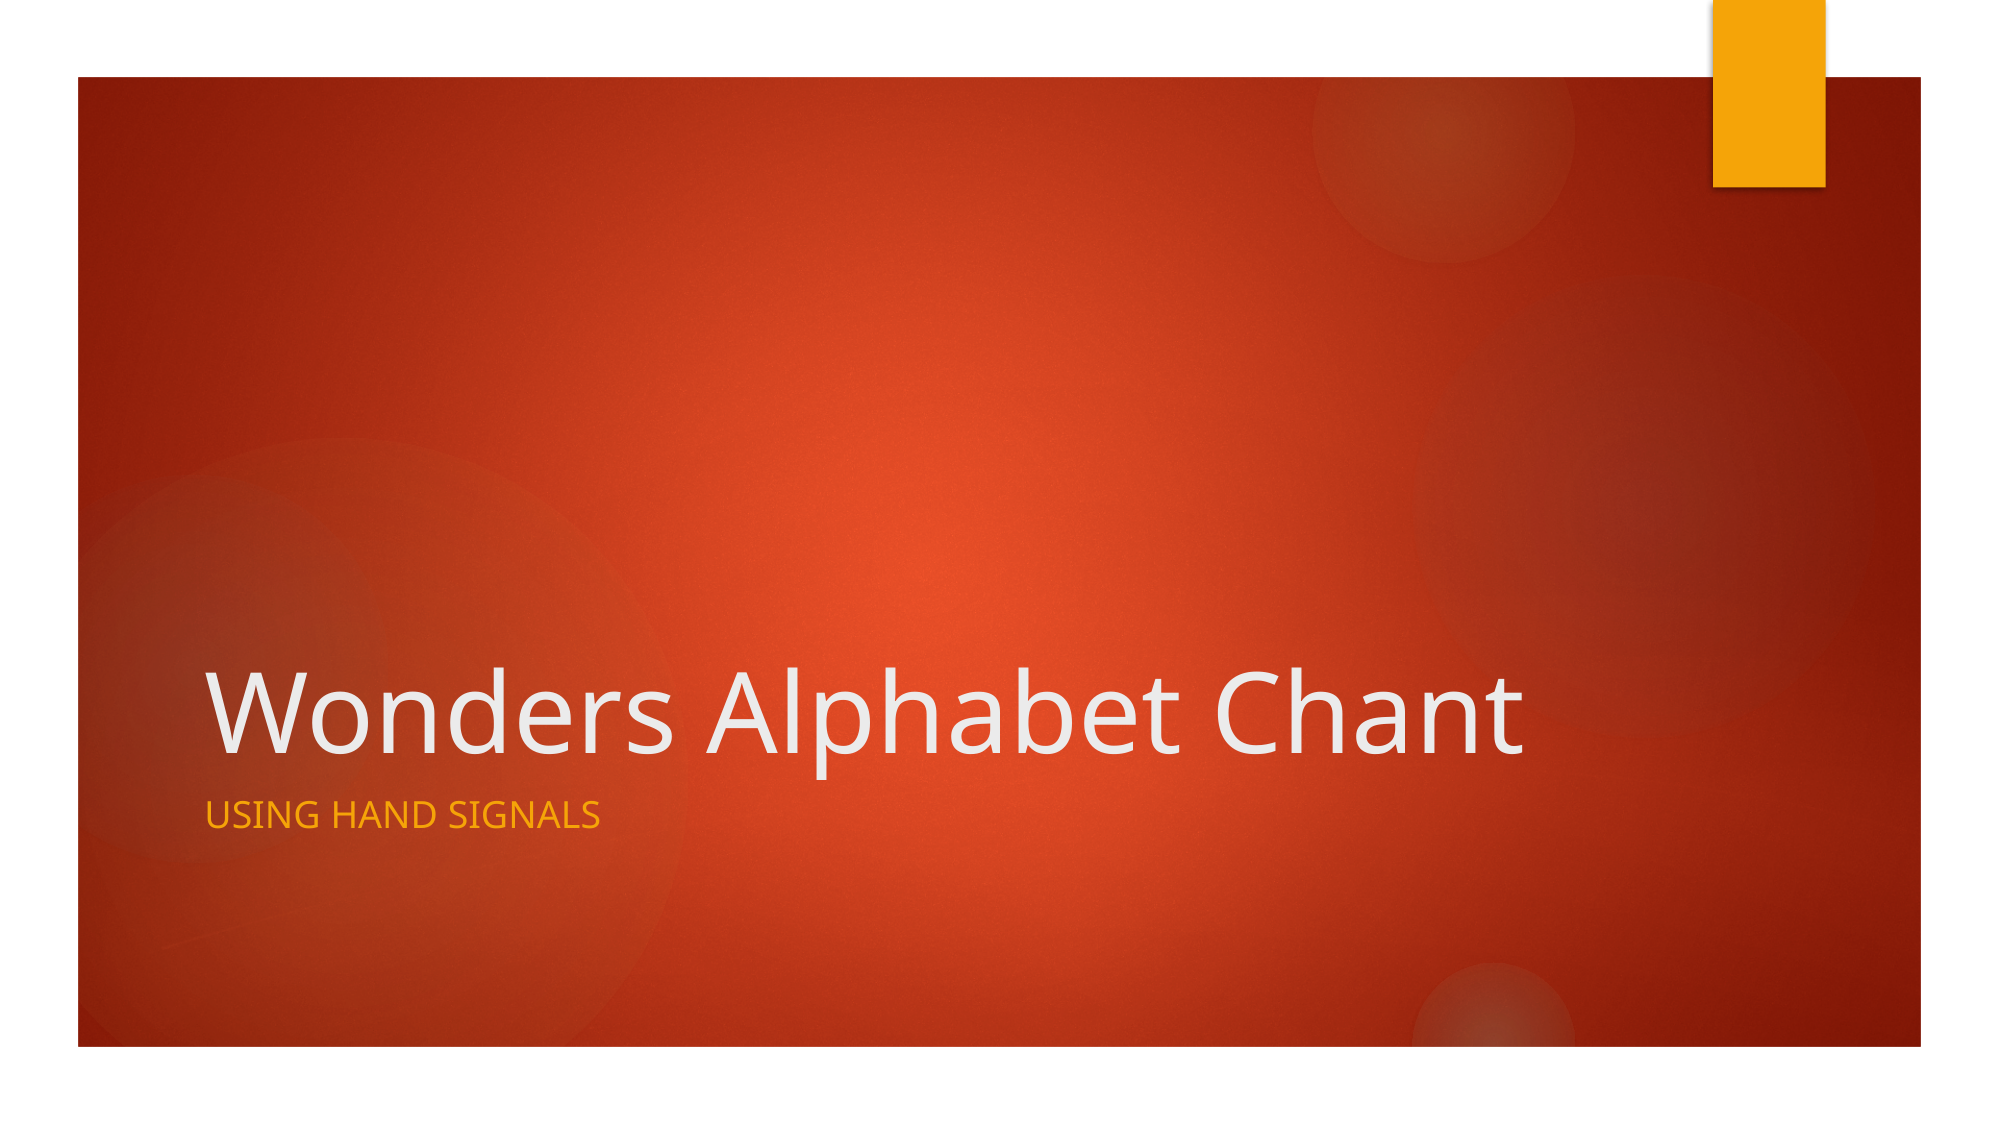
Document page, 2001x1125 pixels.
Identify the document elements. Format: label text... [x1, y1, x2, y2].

title Wonders Alphabet Chant [189, 344, 1638, 783]
subtitle Using hand signals [189, 783, 1638, 925]
